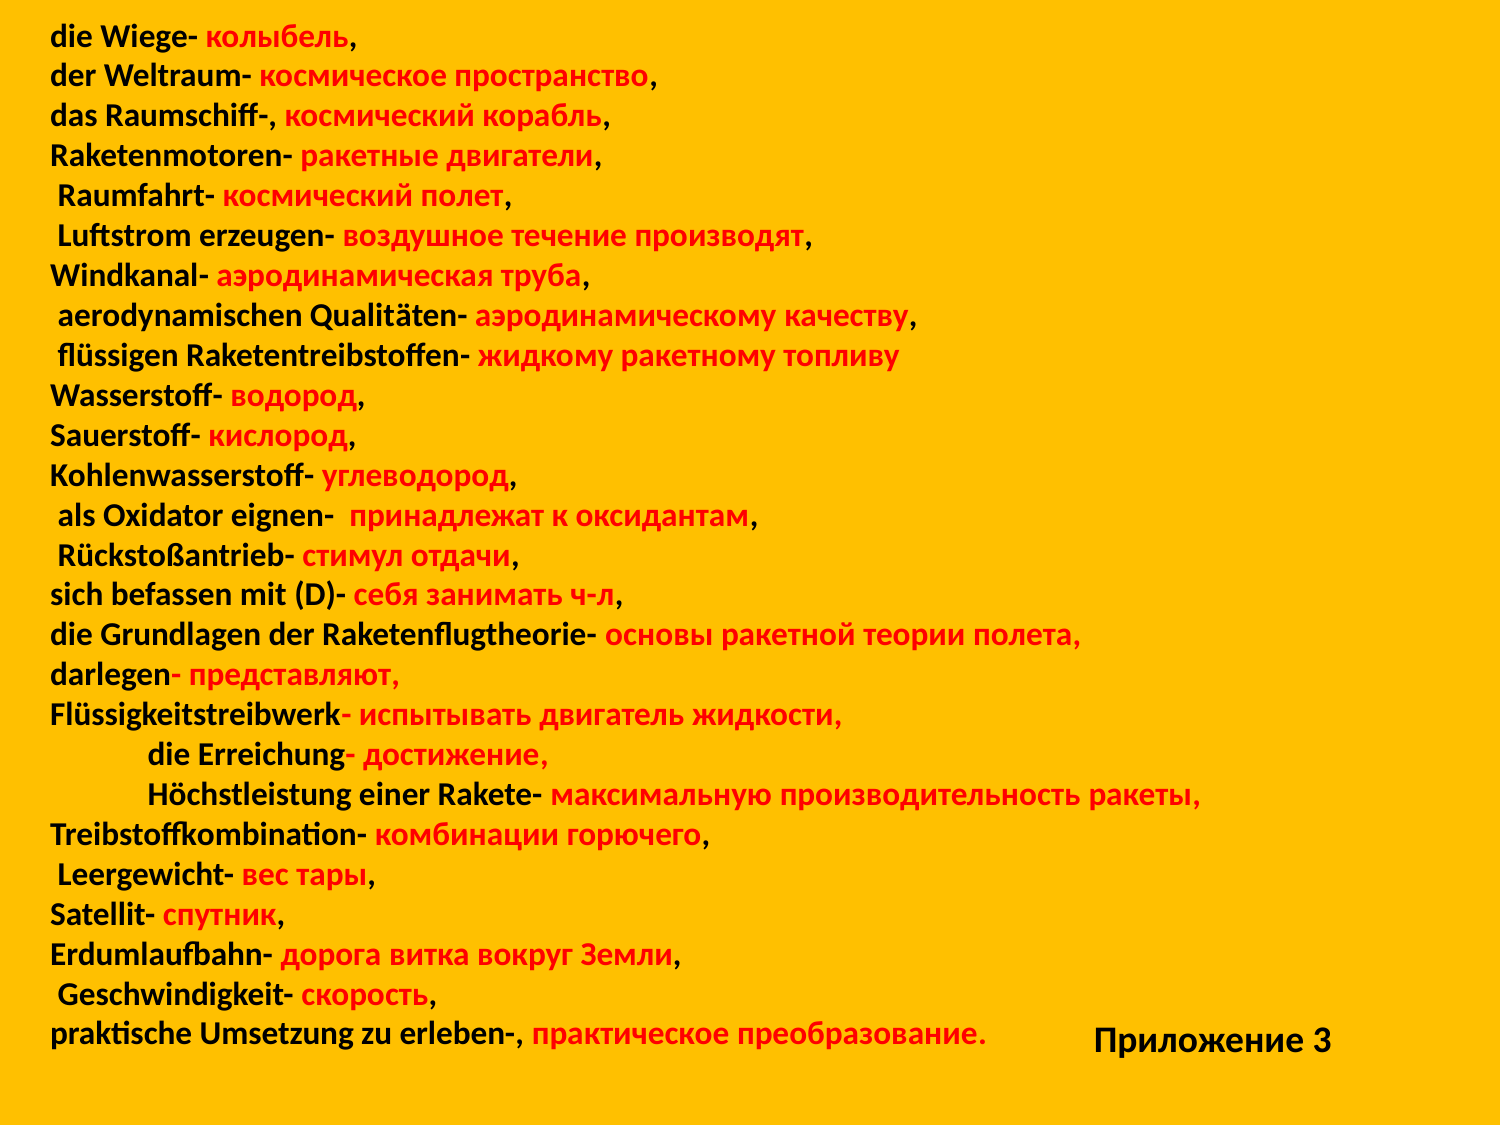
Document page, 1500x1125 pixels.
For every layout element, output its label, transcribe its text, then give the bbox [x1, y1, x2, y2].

text_box die Wiege- колыбель, der Weltraum- космическое пространство, das Raumschiff-, космический корабль, Raketenmotoren- ракетные двигатели, Raumfahrt- космический полет, Luftstrom erzeugen- воздушное течение производят, Windkanal- аэродинамическая труба, aerodynamischen Qualitäten- аэродинамическому качеству, flüssigen Raketentreibstoffen- жидкому ракетному топливу Wasserstoff- водород, Sauerstoff- кислород, Kohlenwasserstoff- углеводород, als Oxidator eignen- принадлежат к оксидантам, Rückstoßantrieb- стимул отдачи, sich befassen mit (D)- себя занимать ч-л, die Grundlagen der Raketenflugtheorie- основы ракетной теории полета, darlegen- представляют, Flüssigkeitstreibwerk- испытывать двигатель жидкости, die Erreichung- достижение, Höchstleistung einer Rakete- максимальную производительность ракеты, Treibstoffkombination- комбинации горючего, Leergewicht- вес тары, Satellit- спутник, Erdumlaufbahn- дорога витка вокруг Земли, Geschwindigkeit- скорость, praktische Umsetzung zu erleben-, практическое преобразование. [35, 6, 1465, 1060]
text_box Приложение 3 [1079, 1007, 1347, 1068]
